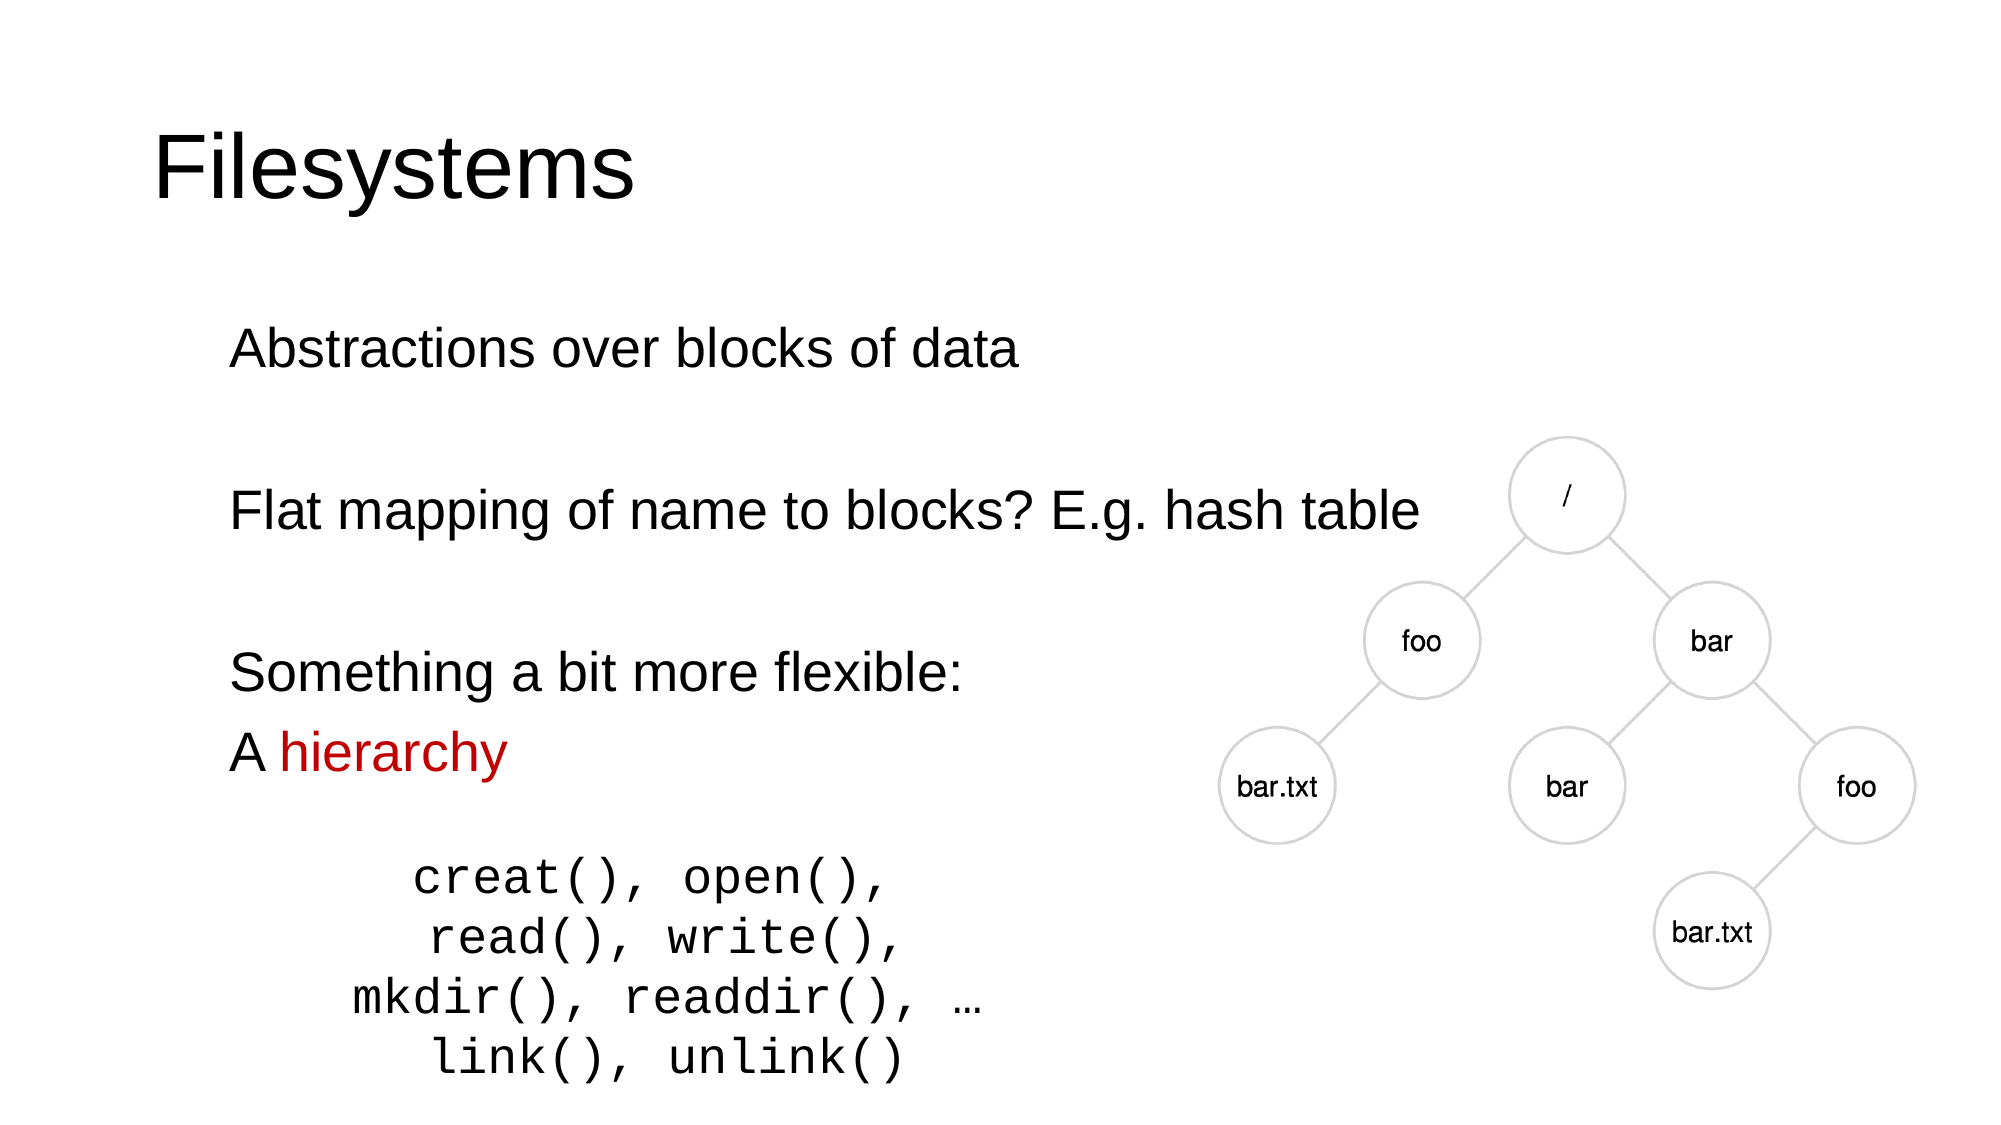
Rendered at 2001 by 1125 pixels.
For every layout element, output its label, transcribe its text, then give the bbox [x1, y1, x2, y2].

text_box Abstractions over blocks of data Flat mapping of name to blocks? E.g. hash table Something a bit more flexible: A hierarchy [214, 311, 1639, 835]
title Filesystems [137, 59, 1863, 278]
picture [1162, 416, 1953, 1017]
text_box creat(), open(), read(), write(), mkdir(), readdir(), … link(), unlink() [47, 835, 1287, 1091]
